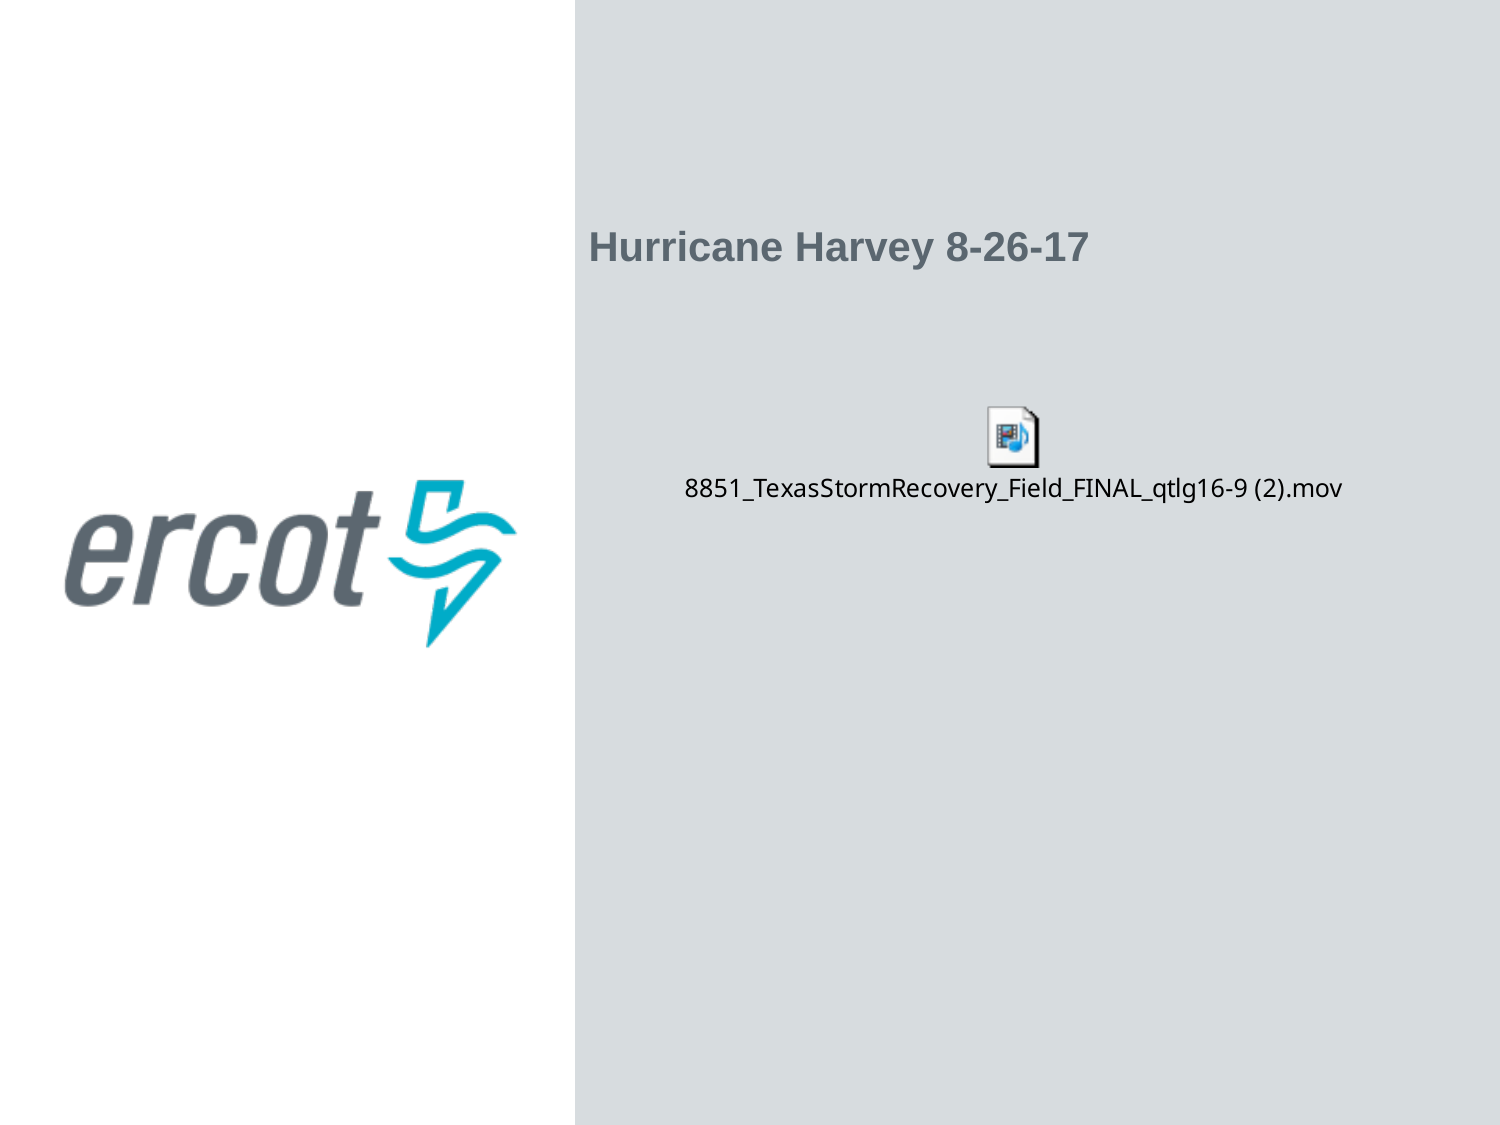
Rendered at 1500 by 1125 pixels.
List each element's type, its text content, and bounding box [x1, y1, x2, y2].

picture [56, 471, 525, 654]
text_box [624, 399, 1403, 513]
text_box Hurricane Harvey 8-26-17 [573, 212, 1500, 773]
